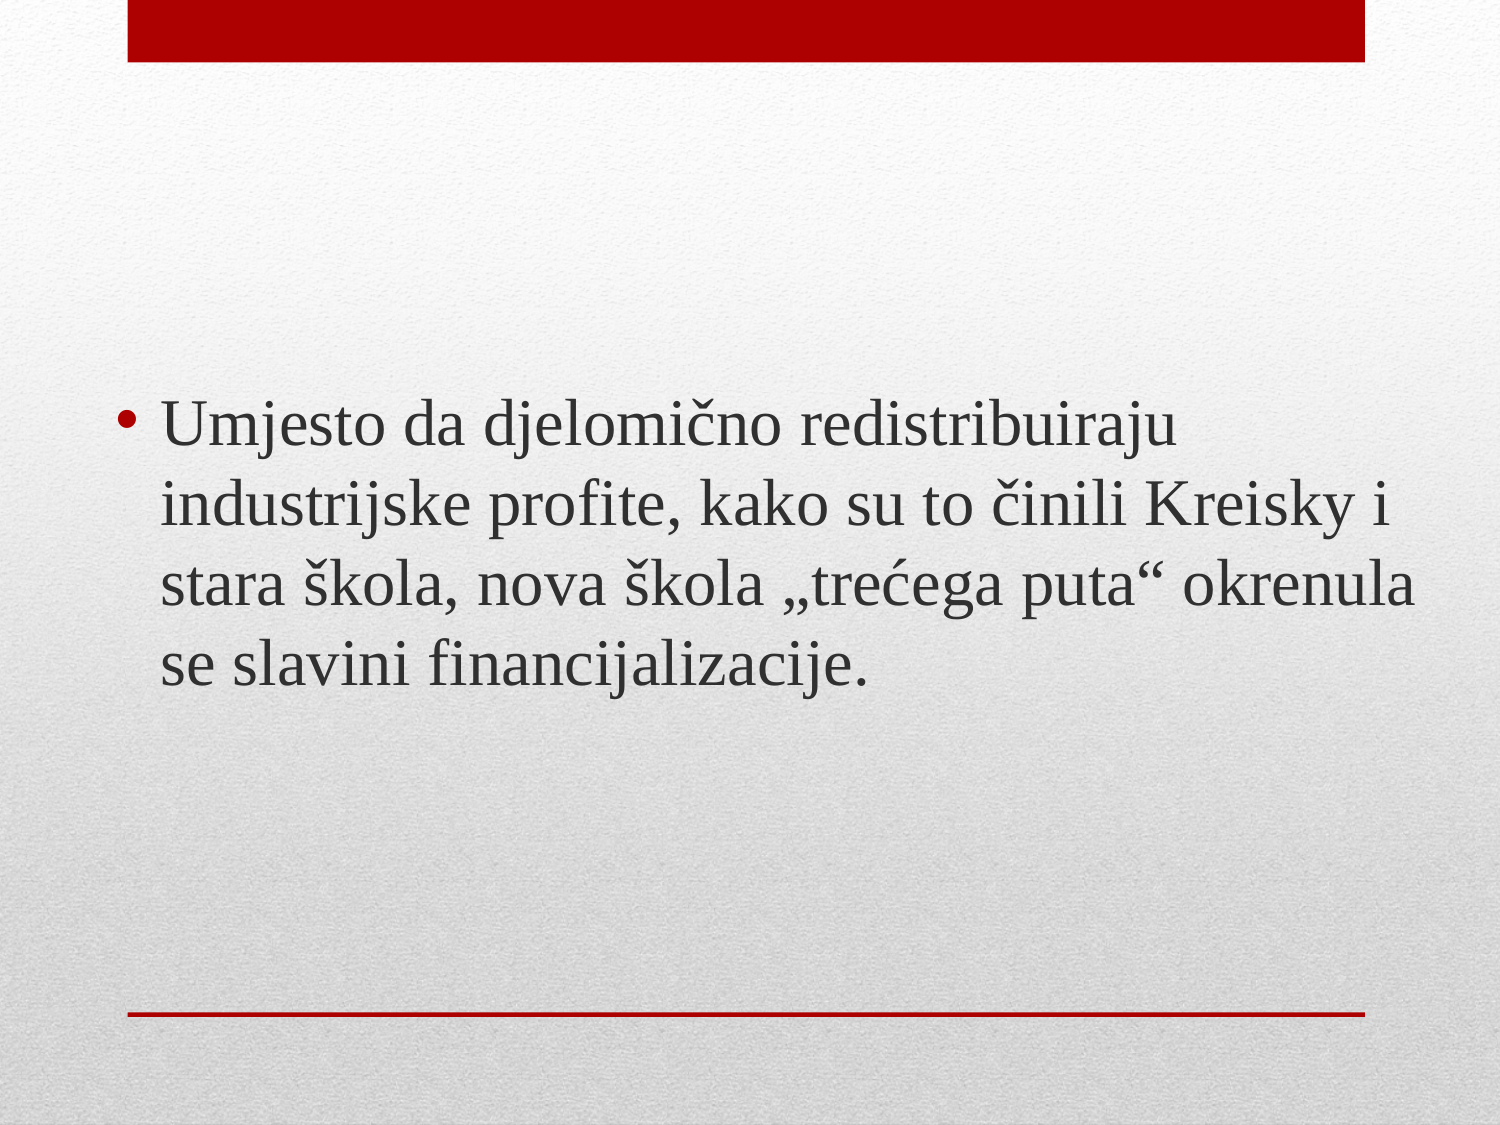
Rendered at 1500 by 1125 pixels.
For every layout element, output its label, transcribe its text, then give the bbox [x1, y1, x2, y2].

list Umjesto da djelomično redistribuiraju industrijske profite, kako su to činili Kreisky i stara škola, nova škola „trećega puta“ okrenula se slavini financijalizacije. [100, 90, 1436, 988]
